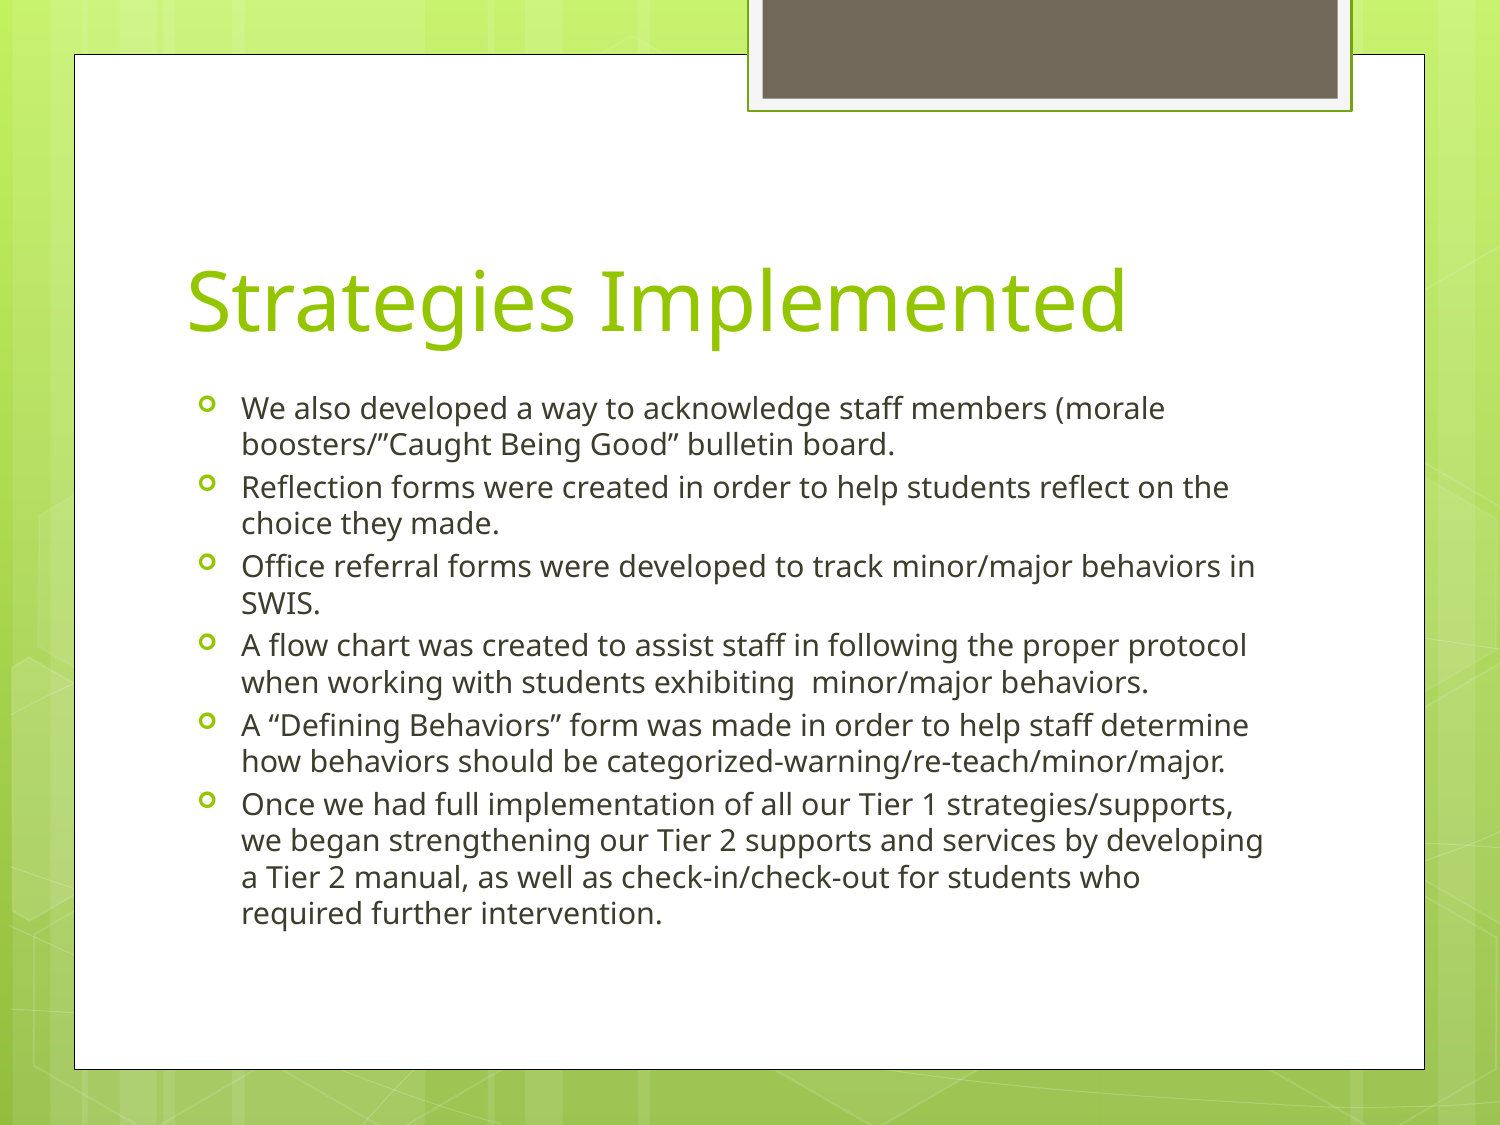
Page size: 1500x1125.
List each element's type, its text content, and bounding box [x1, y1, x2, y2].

list We also developed a way to acknowledge staff members (morale boosters/”Caught Being Good” bulletin board. Reflection forms were created in order to help students reflect on the choice they made. Office referral forms were developed to track minor/major behaviors in SWIS. A flow chart was created to assist staff in following the proper protocol when working with students exhibiting minor/major behaviors. A “Defining Behaviors” form was made in order to help staff determine how behaviors should be categorized-warning/re-teach/minor/major. Once we had full implementation of all our Tier 1 strategies/supports, we began strengthening our Tier 2 supports and services by developing a Tier 2 manual, as well as check-in/check-out for students who required further intervention. [171, 381, 1283, 957]
title Strategies Implemented [171, 168, 1324, 357]
